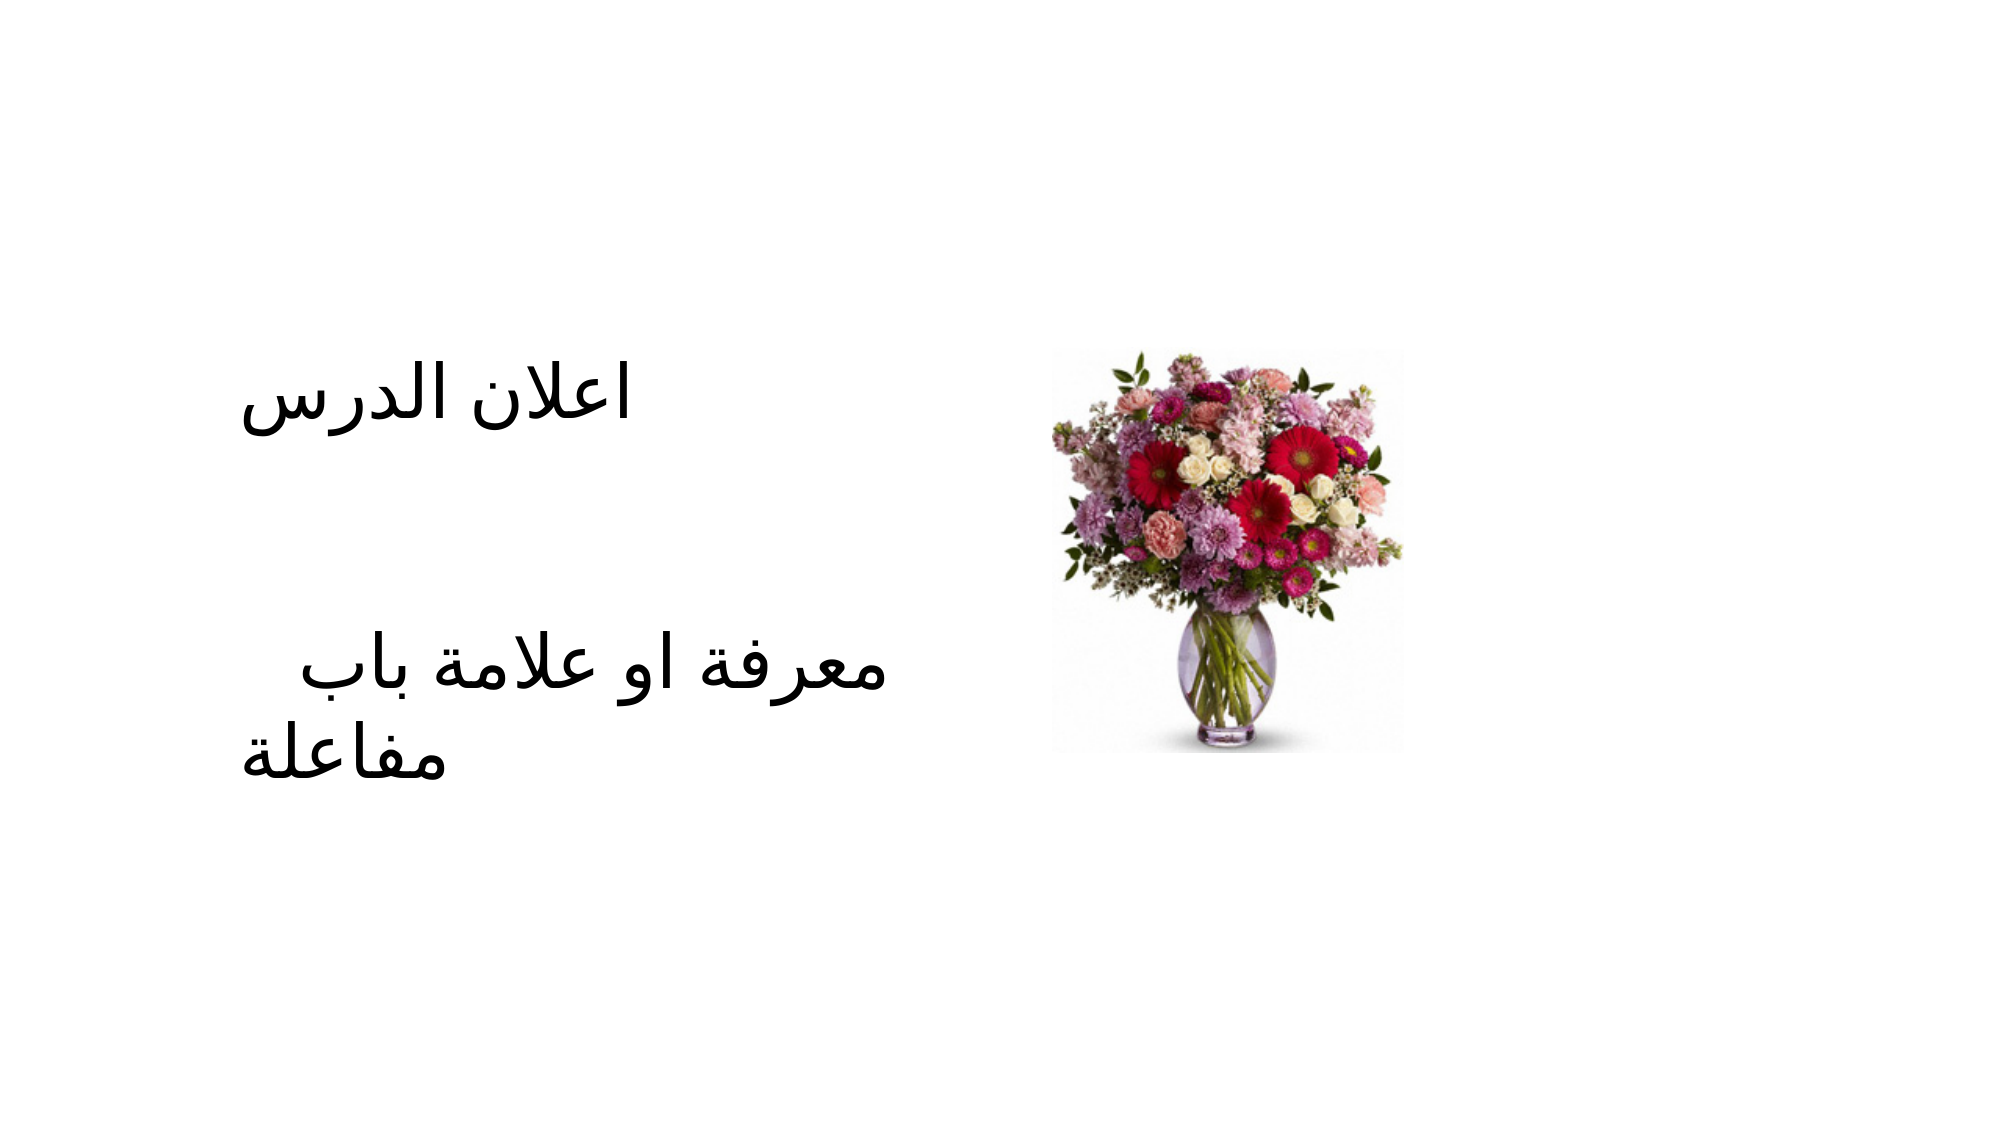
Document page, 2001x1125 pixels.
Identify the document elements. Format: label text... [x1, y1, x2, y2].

picture [1052, 347, 1404, 753]
text_box اعلان الدرس معرفة او علامة باب مفاعلة [225, 335, 1115, 801]
